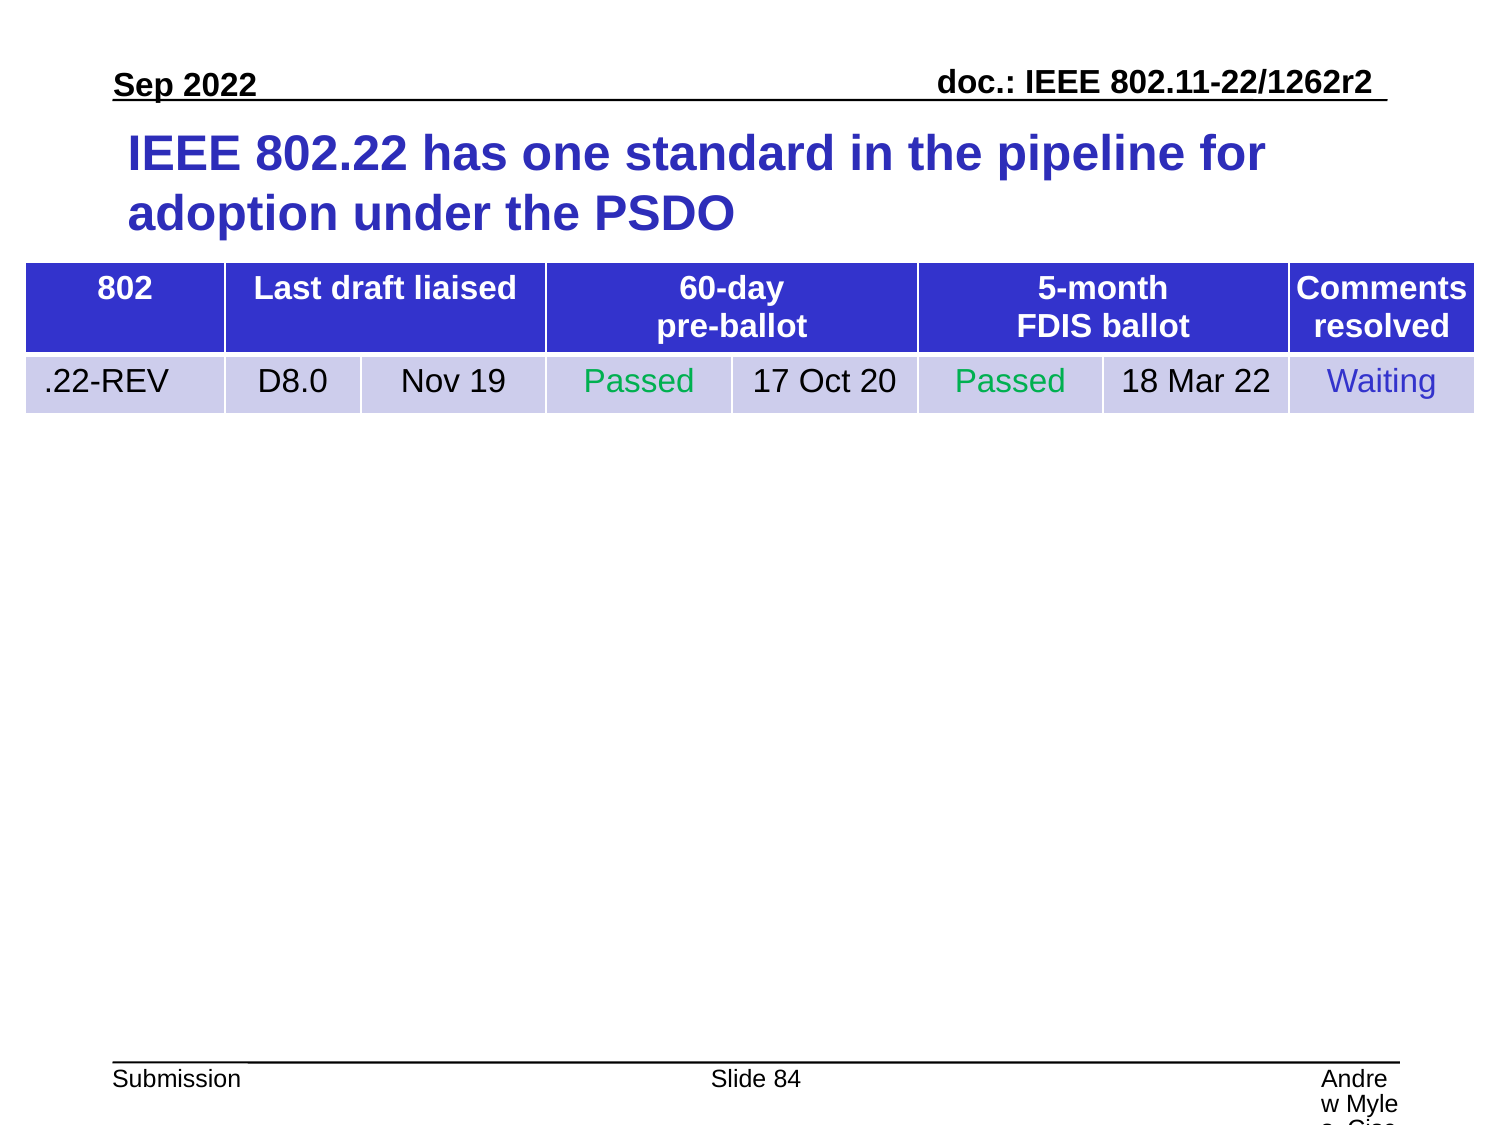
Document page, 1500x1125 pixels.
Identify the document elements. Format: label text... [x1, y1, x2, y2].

table_header 60-day pre-ballot [547, 263, 917, 352]
table_cell Passed [919, 357, 1102, 413]
table_header 5-month FDIS ballot [919, 263, 1288, 352]
table_cell .22-REV [26, 357, 224, 413]
table_cell Nov 19 [362, 357, 545, 413]
table_header Last draft liaised [226, 263, 545, 352]
table_cell Passed [547, 357, 731, 413]
table_cell Waiting [1290, 357, 1474, 413]
table_header Comments resolved [1290, 263, 1474, 352]
slide_number Slide 84 [709, 1061, 803, 1093]
table_header 802 [26, 263, 224, 352]
table_cell 18 Mar 22 [1104, 357, 1288, 413]
table_cell D8.0 [226, 357, 360, 413]
table_cell 17 Oct 20 [733, 357, 917, 413]
title IEEE 802.22 has one standard in the pipeline for adoption under the PSDO [112, 112, 1388, 262]
footer Andrew Myles, Cisco [1320, 1061, 1402, 1093]
